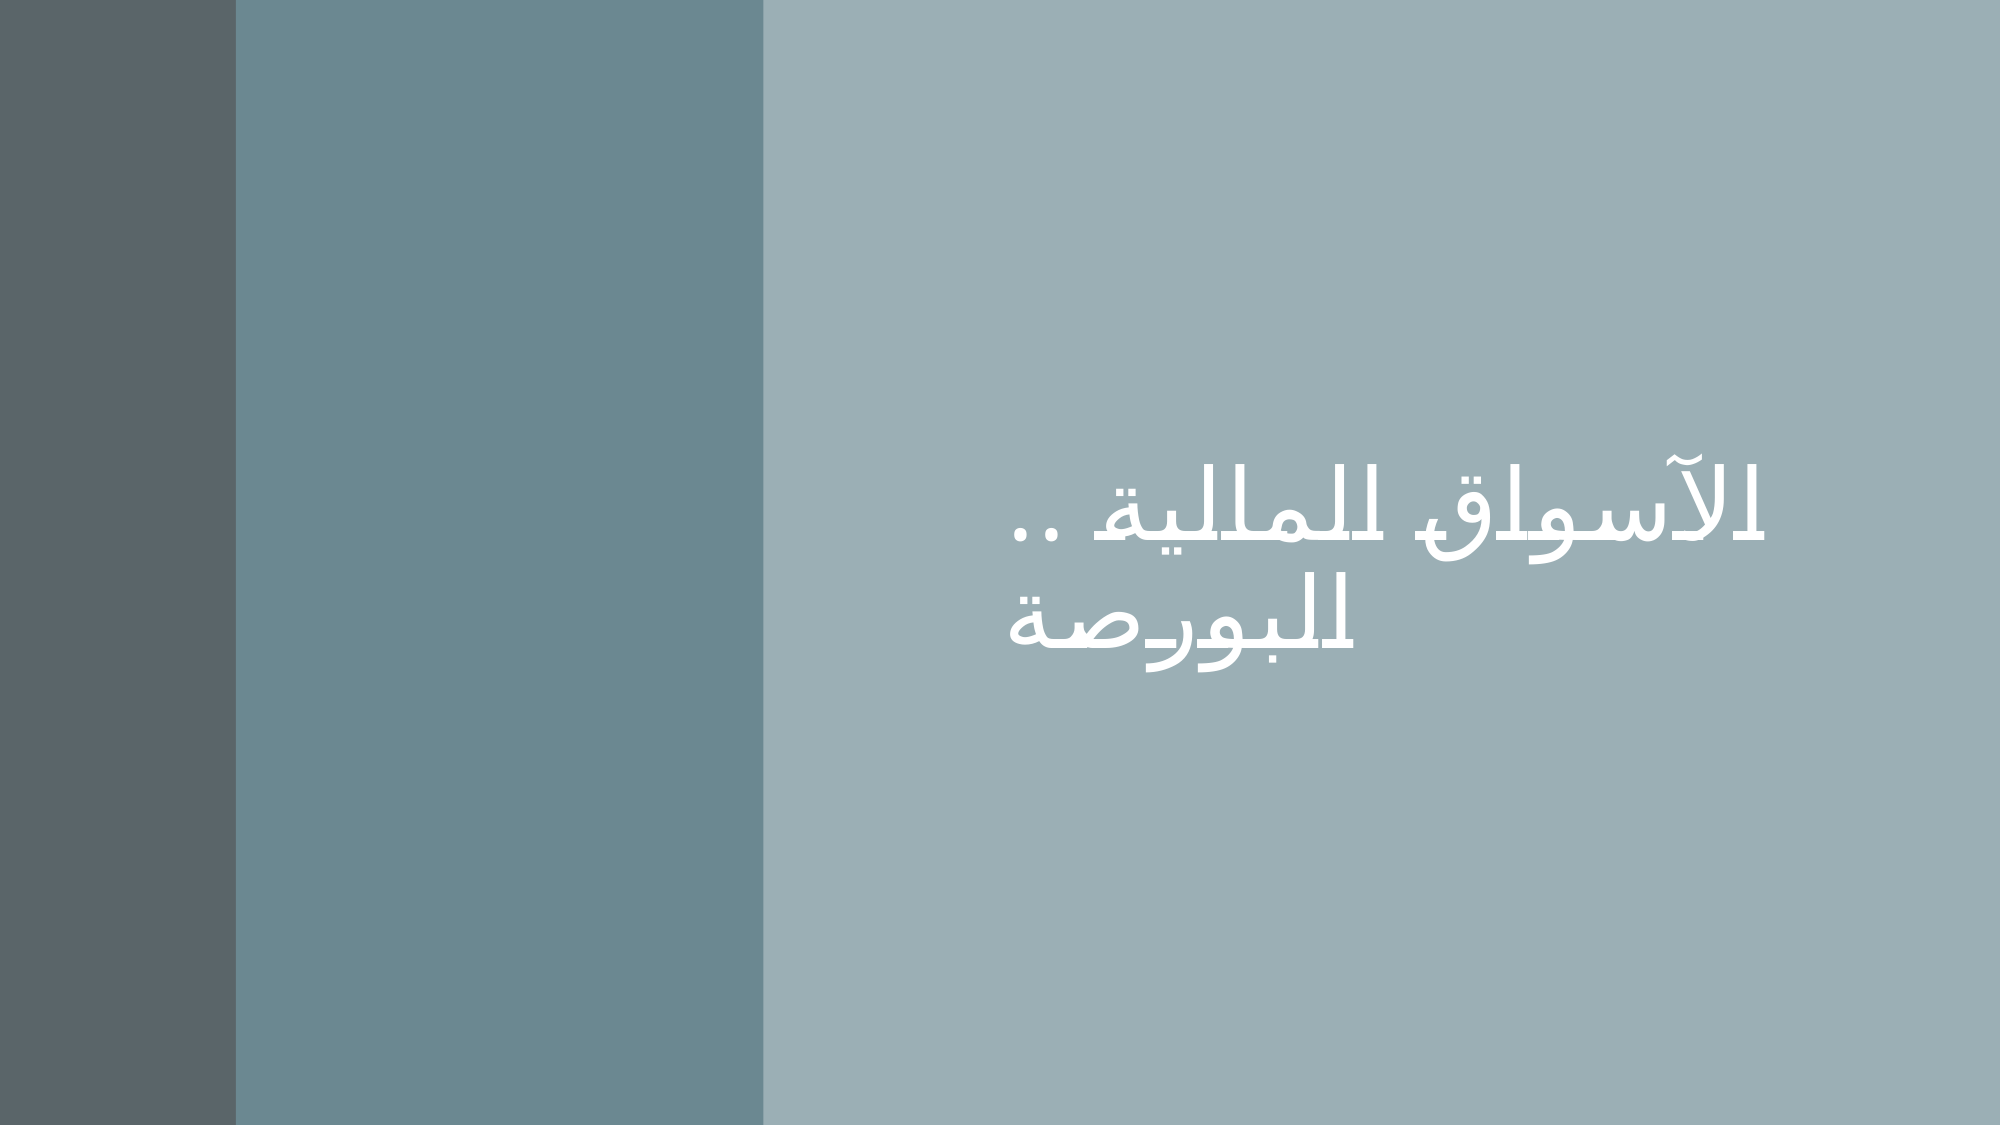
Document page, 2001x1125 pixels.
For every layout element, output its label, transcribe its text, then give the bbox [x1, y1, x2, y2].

title الآسواق المالية .. البورصة [899, 160, 1871, 965]
text_box [0, 0, 235, 1125]
text_box [235, 0, 764, 1125]
